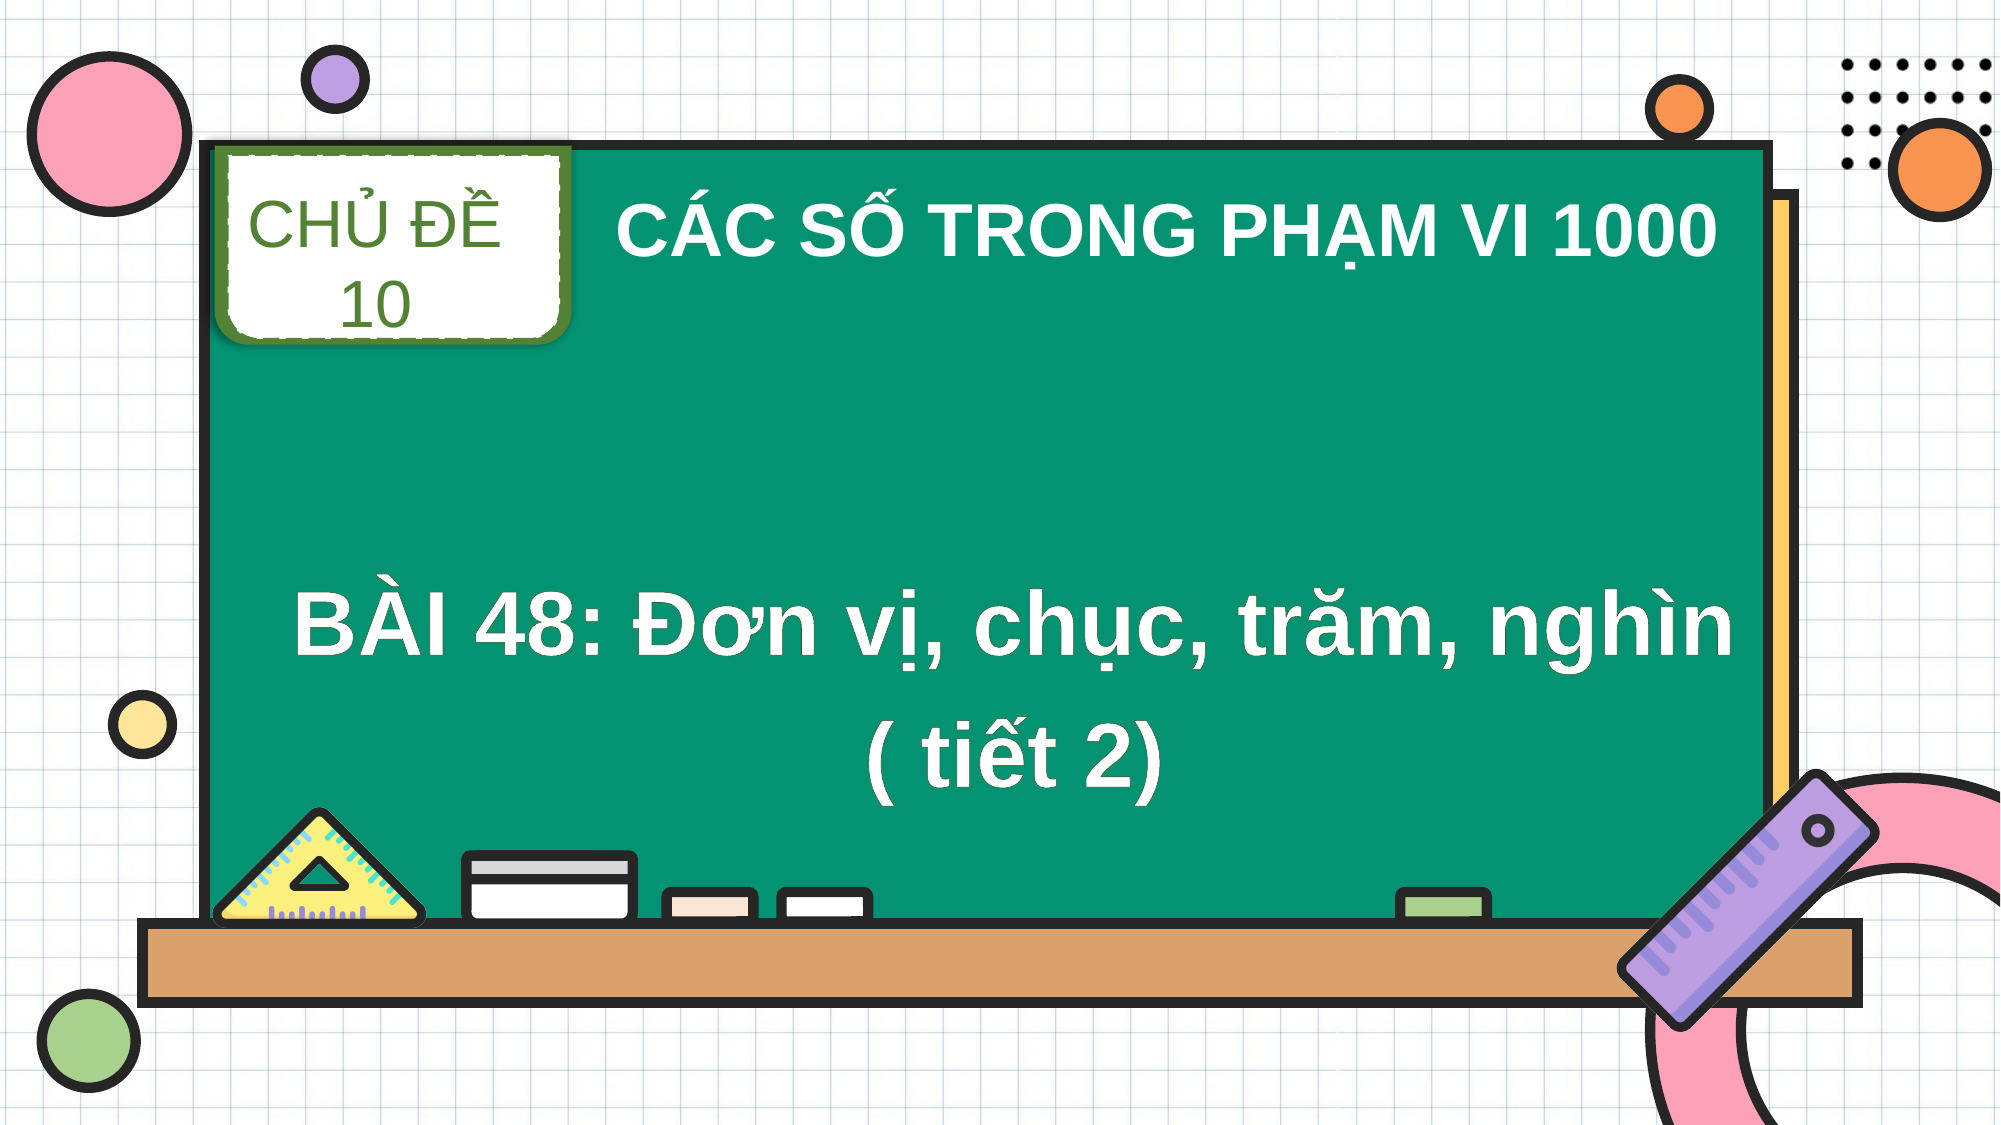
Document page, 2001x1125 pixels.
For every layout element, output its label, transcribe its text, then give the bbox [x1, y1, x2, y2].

text_box CÁC SỐ TRONG PHẠM VI 1000 [571, 173, 1820, 279]
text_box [215, 146, 571, 351]
text_box BÀI 48: Đơn vị, chục, trăm, nghìn ( tiết 2) [264, 534, 1764, 813]
picture [0, 0, 2000, 1125]
